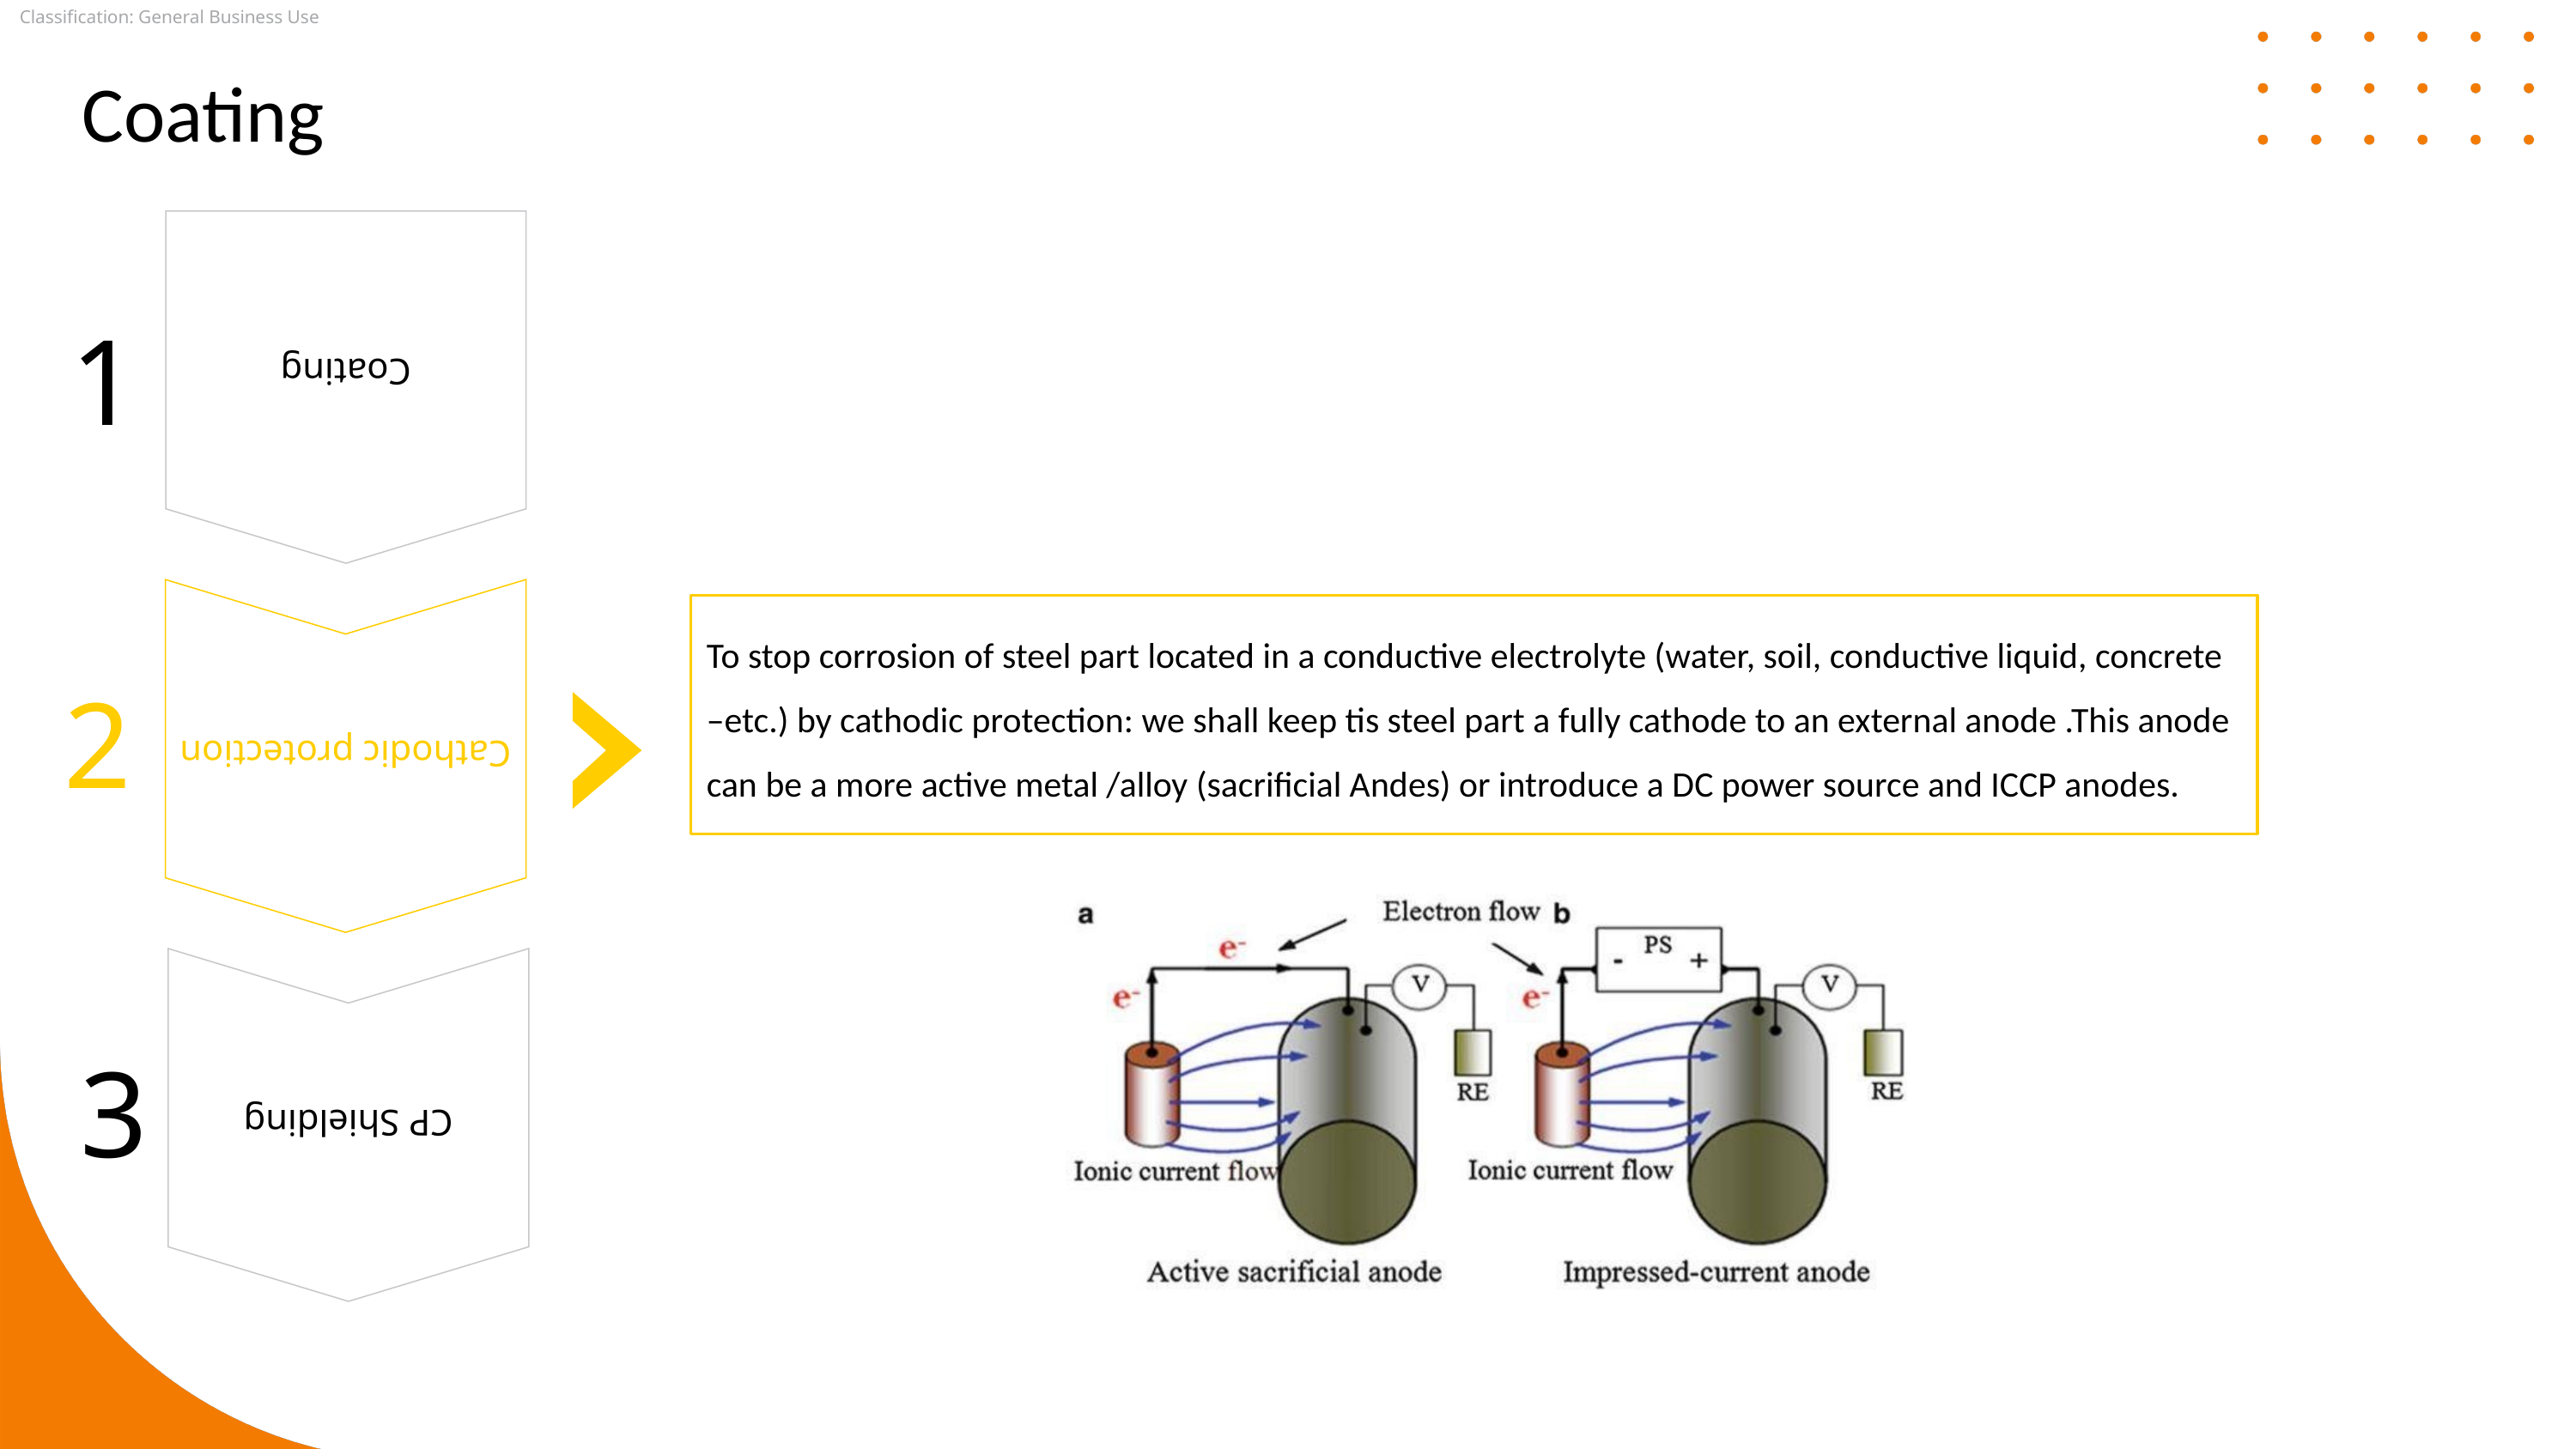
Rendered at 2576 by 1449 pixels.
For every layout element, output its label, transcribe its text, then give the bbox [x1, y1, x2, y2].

text_box Coating [69, 57, 1470, 139]
picture [986, 864, 1962, 1302]
text_box [572, 691, 642, 809]
text_box Coating [166, 210, 526, 564]
text_box [2257, 0, 2576, 145]
text_box Cathodic protection [165, 579, 526, 933]
text_box CP Shielding [167, 948, 529, 1302]
text_box 1 [58, 328, 152, 455]
text_box To stop corrosion of steel part located in a conductive electrolyte (water, soil, conductive liquid, concrete –etc.) by cathodic protection: we shall keep tis steel part a fully cathode to an external anode .This anode can be a more active metal /alloy (sacrificial Andes) or introduce a DC power source and ICCP anodes. [694, 604, 2244, 896]
text_box [0, 1043, 417, 1449]
text_box [690, 595, 2257, 834]
text_box 2 [51, 691, 145, 818]
text_box 3 [67, 1060, 161, 1187]
